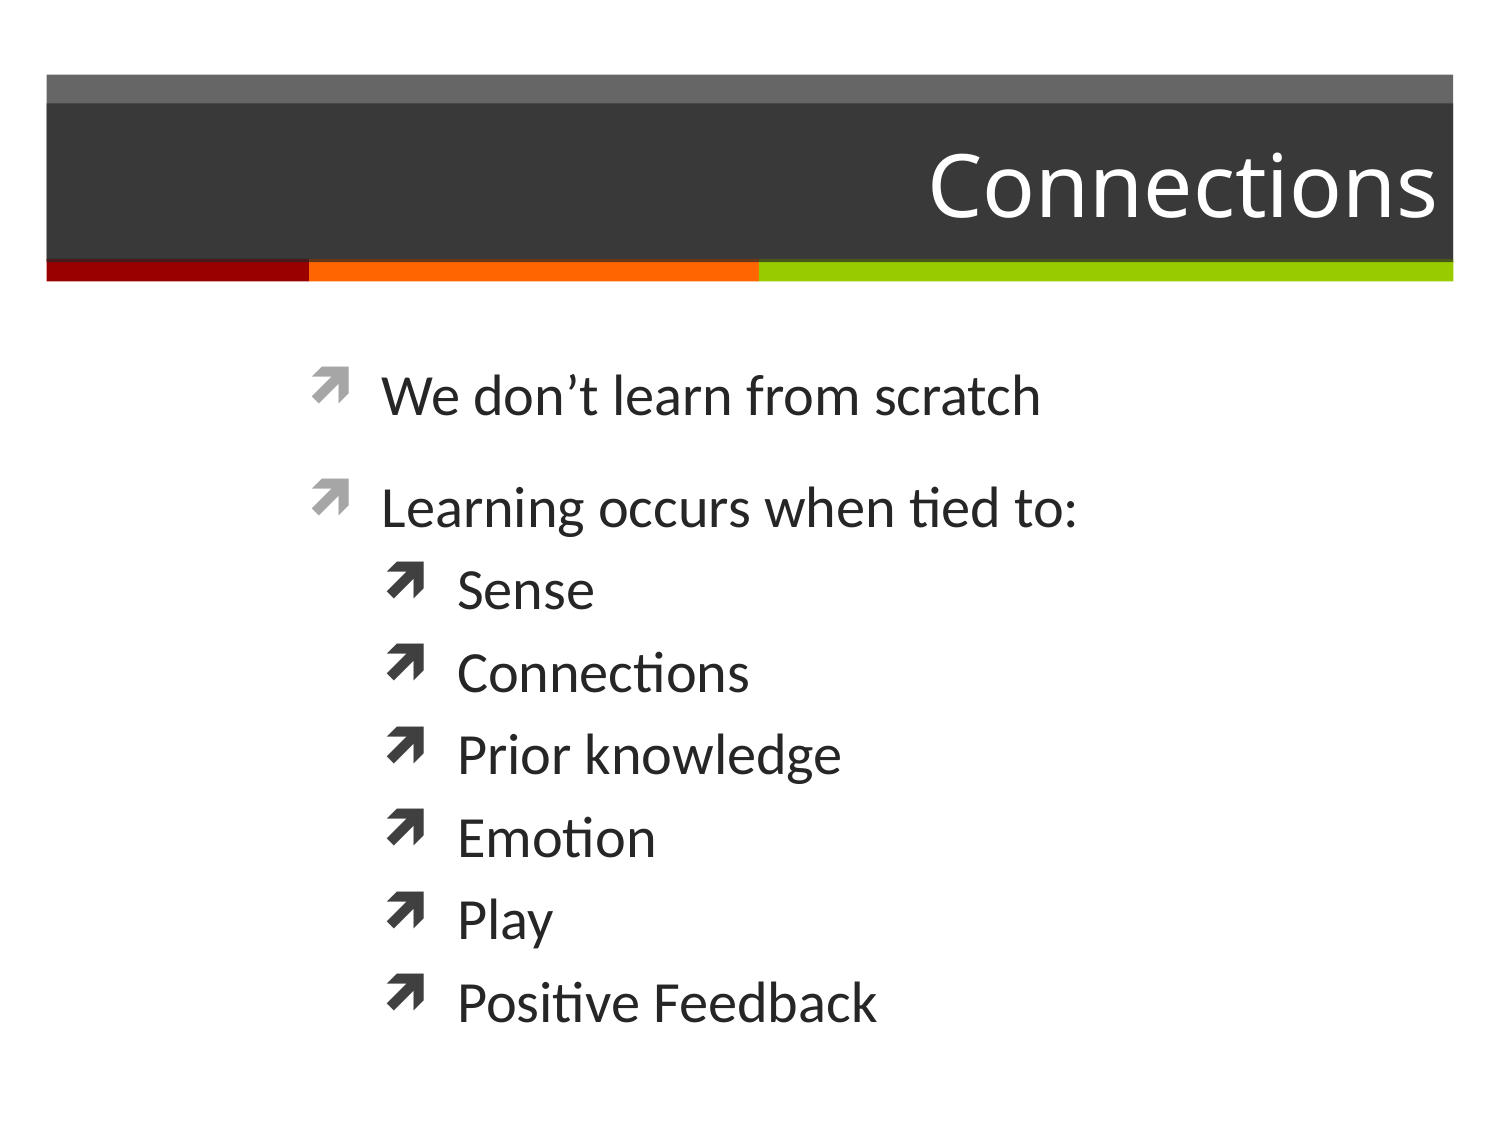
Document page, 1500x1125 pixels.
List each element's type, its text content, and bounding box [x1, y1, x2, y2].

title Connections [46, 103, 1454, 263]
list We don’t learn from scratch Learning occurs when tied to: Sense Connections Prior knowledge Emotion Play Positive Feedback [292, 350, 1454, 1005]
